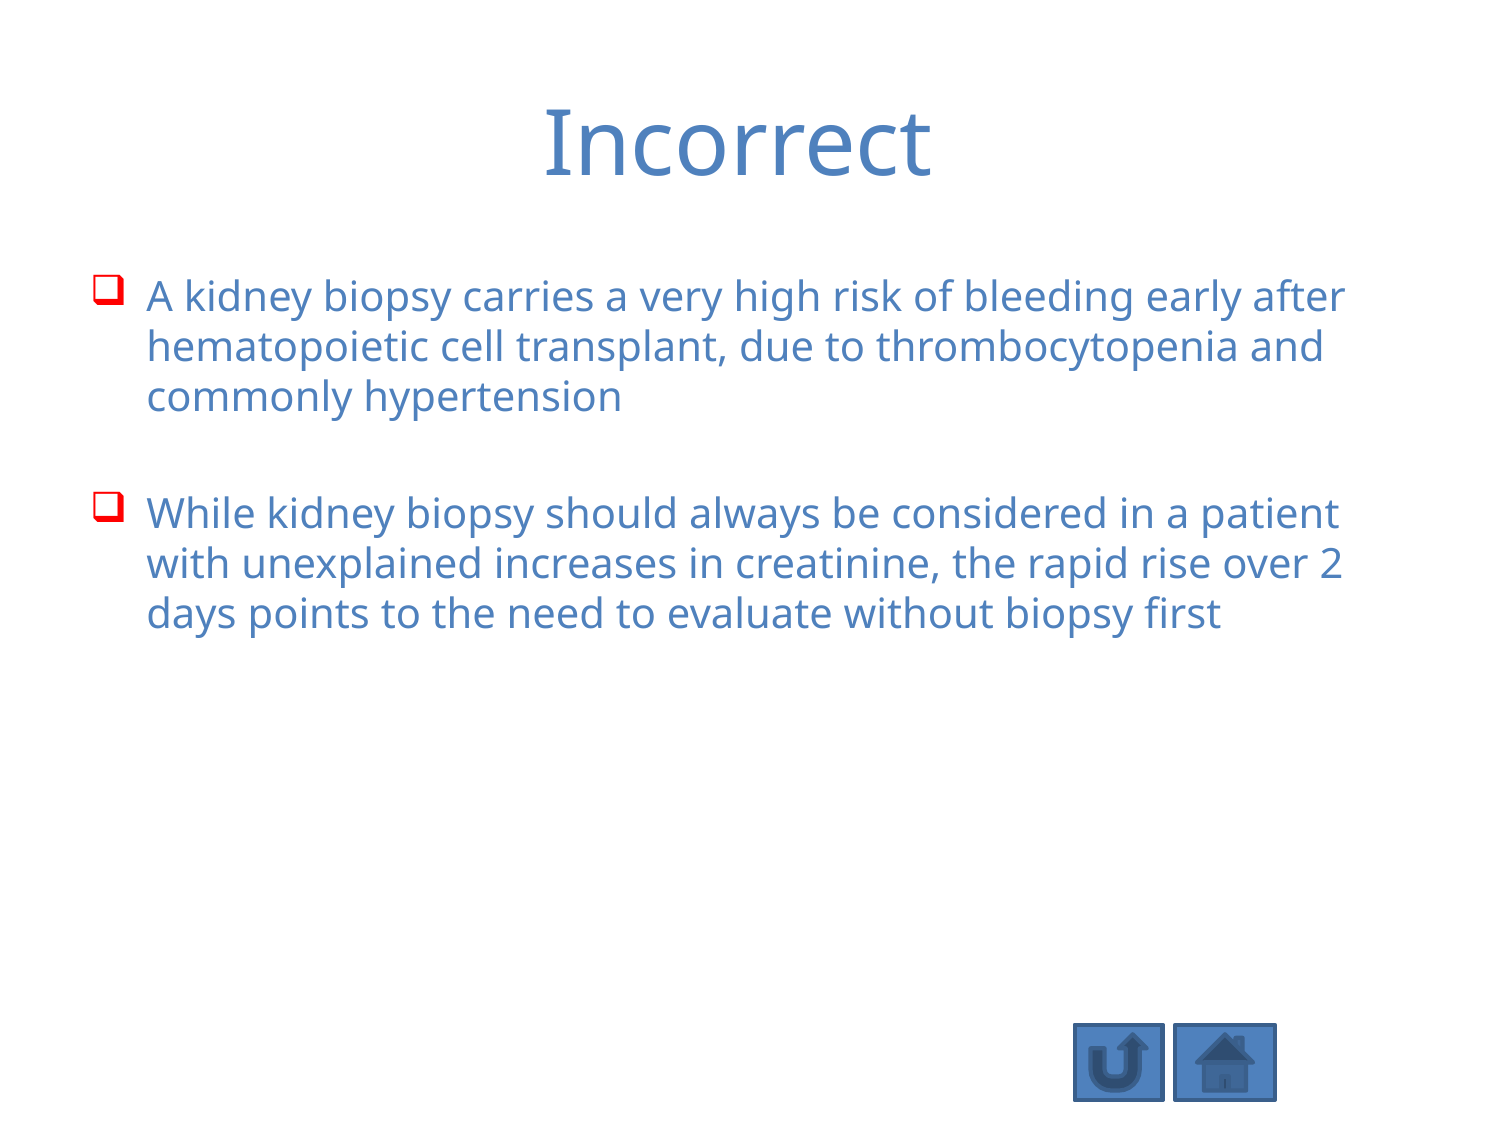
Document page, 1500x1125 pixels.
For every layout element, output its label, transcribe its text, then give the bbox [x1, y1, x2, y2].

list A kidney biopsy carries a very high risk of bleeding early after hematopoietic cell transplant, due to thrombocytopenia and commonly hypertension While kidney biopsy should always be considered in a patient with unexplained increases in creatinine, the rapid rise over 2 days points to the need to evaluate without biopsy first [75, 262, 1425, 1005]
title Incorrect [75, 45, 1425, 233]
text_box [1073, 1023, 1165, 1102]
